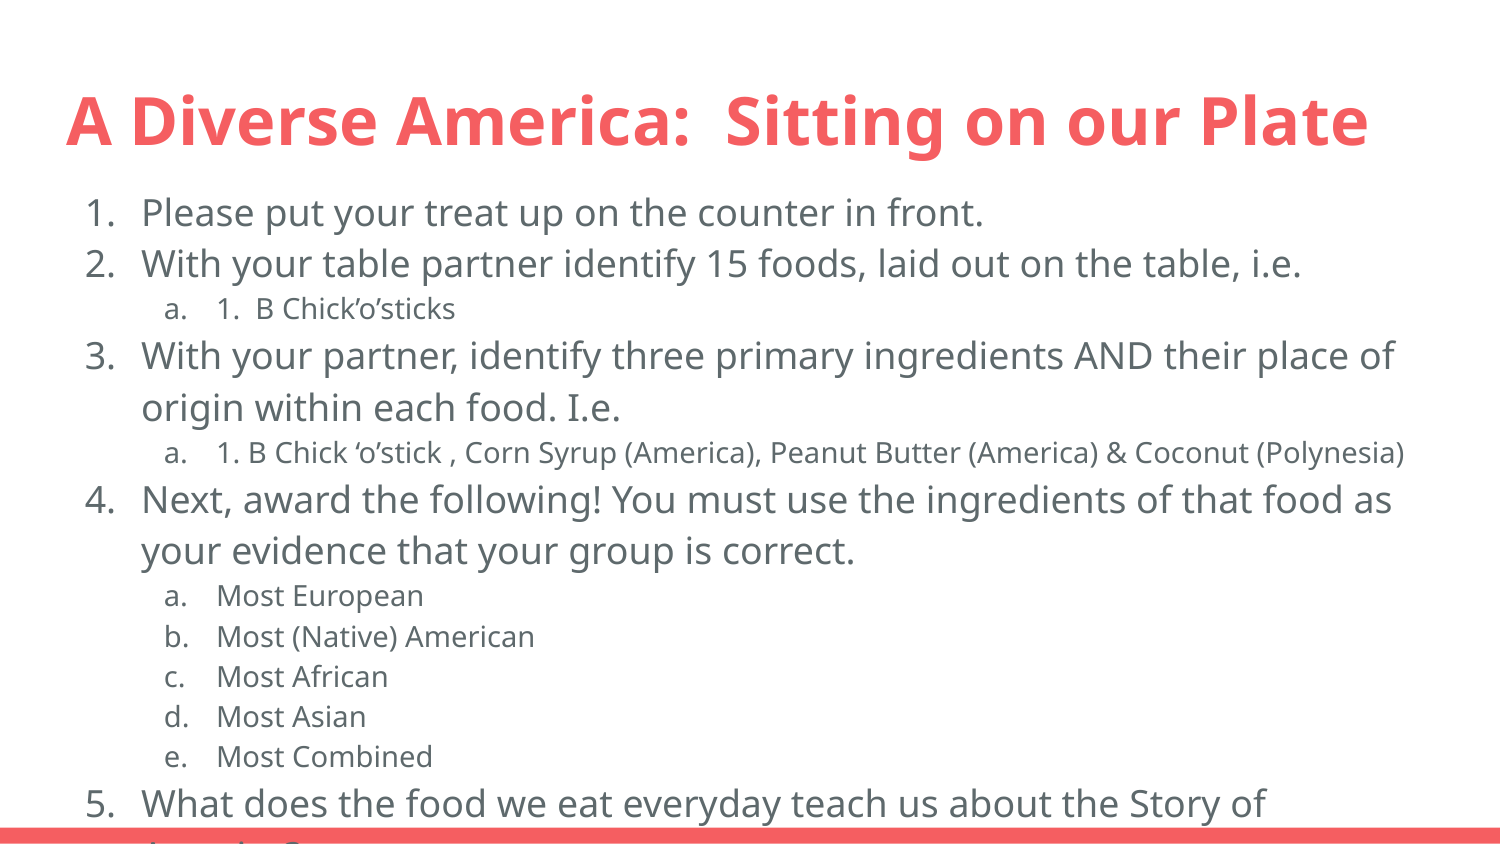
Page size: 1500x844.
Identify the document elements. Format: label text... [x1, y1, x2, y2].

title A Diverse America: Sitting on our Plate [51, 64, 1449, 166]
list Please put your treat up on the counter in front. With your table partner identify 15 foods, laid out on the table, i.e. 1. B Chick’o’sticks With your partner, identify three primary ingredients AND their place of origin within each food. I.e. 1. B Chick ‘o’stick , Corn Syrup (America), Peanut Butter (America) & Coconut (Polynesia) Next, award the following! You must use the ingredients of that food as your evidence that your group is correct. Most European Most (Native) American Most African Most Asian Most Combined What does the food we eat everyday teach us about the Story of America? [51, 166, 1449, 728]
